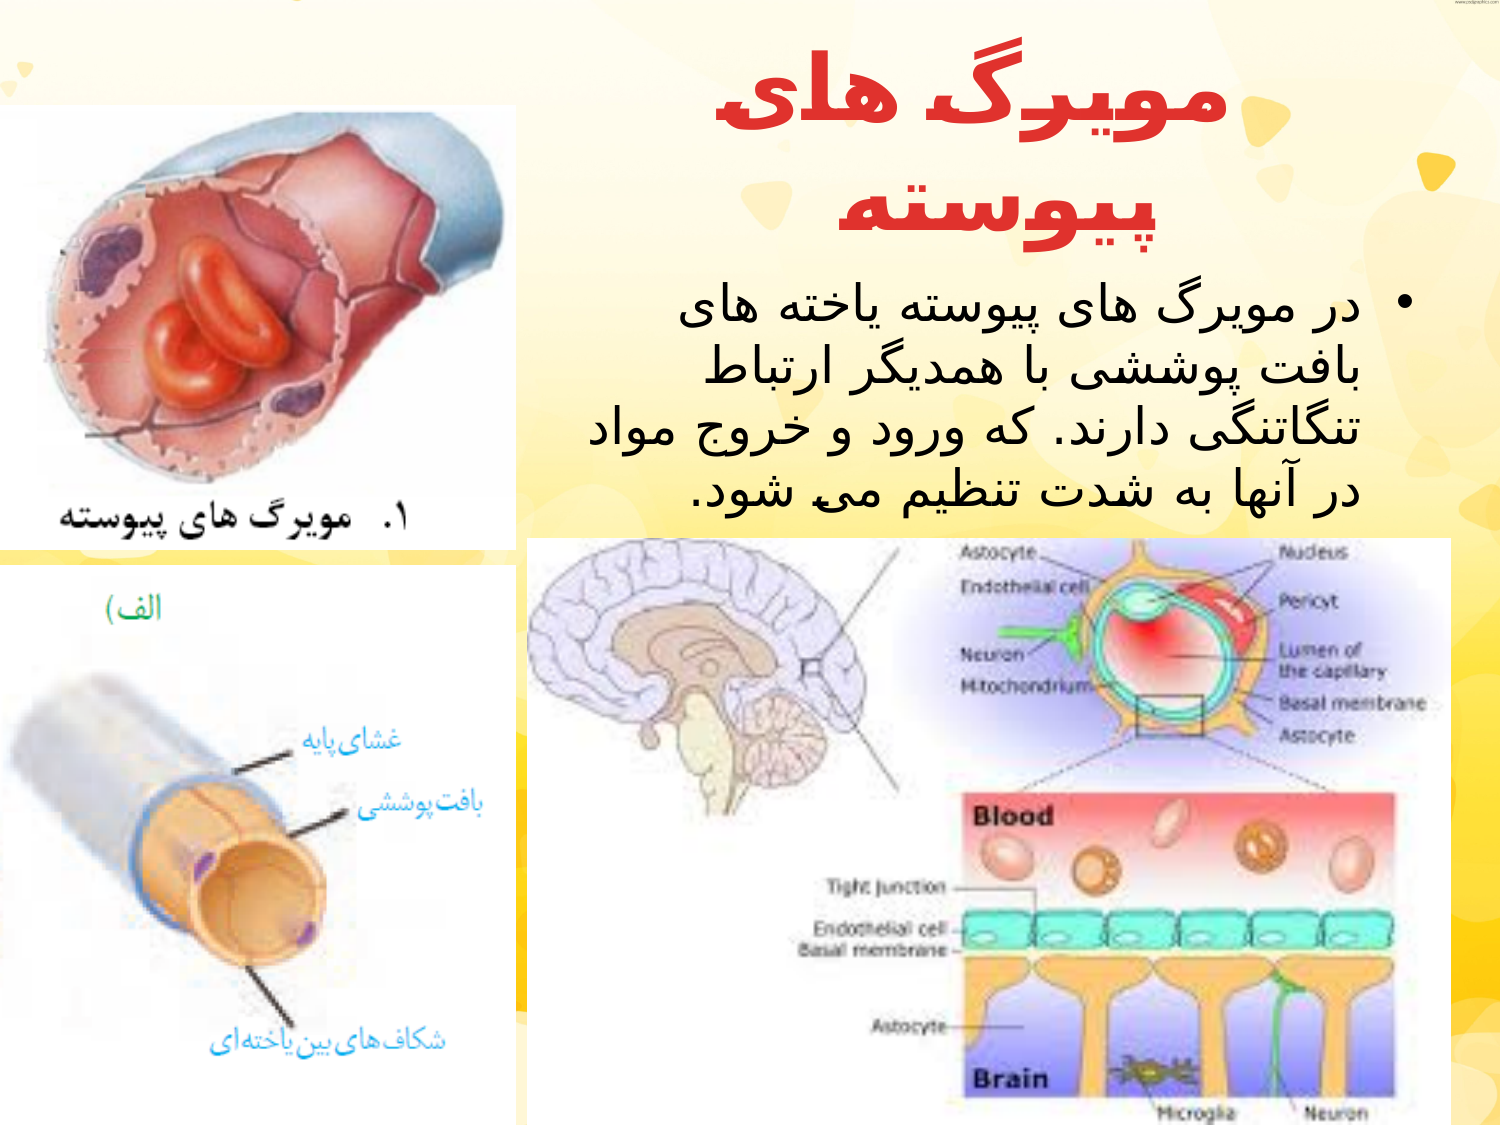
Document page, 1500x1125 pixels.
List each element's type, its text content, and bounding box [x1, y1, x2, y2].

picture [0, 0, 1500, 1125]
title مویرگ های پیوسته [550, 45, 1425, 233]
list در مویرگ های پیوسته یاخته های بافت پوششی با همدیگر ارتباط تنگاتنگی دارند. که ورود و خروج مواد در آنها به شدت تنظیم می شود. [562, 262, 1425, 528]
